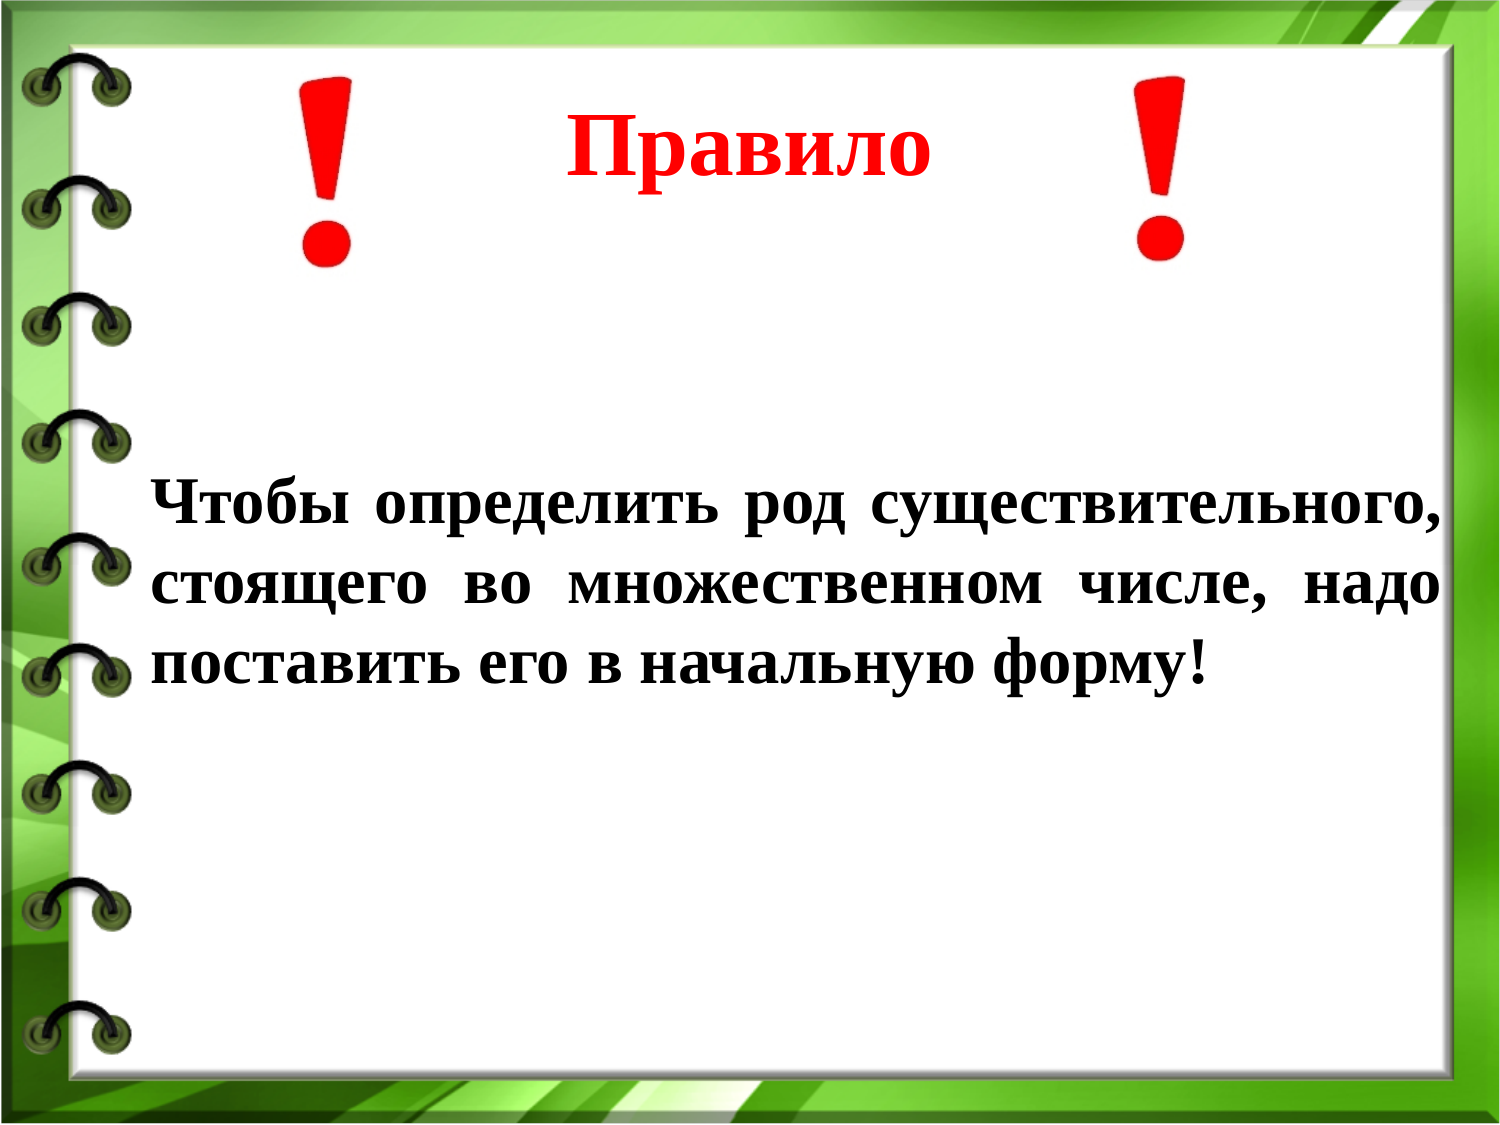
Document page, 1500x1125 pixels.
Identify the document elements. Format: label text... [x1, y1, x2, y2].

title Правило [74, 44, 1426, 233]
list Чтобы определить род существительного, стоящего во множественном числе, надо поставить его в начальную форму! [135, 262, 1459, 1006]
picture [0, 0, 1500, 1125]
